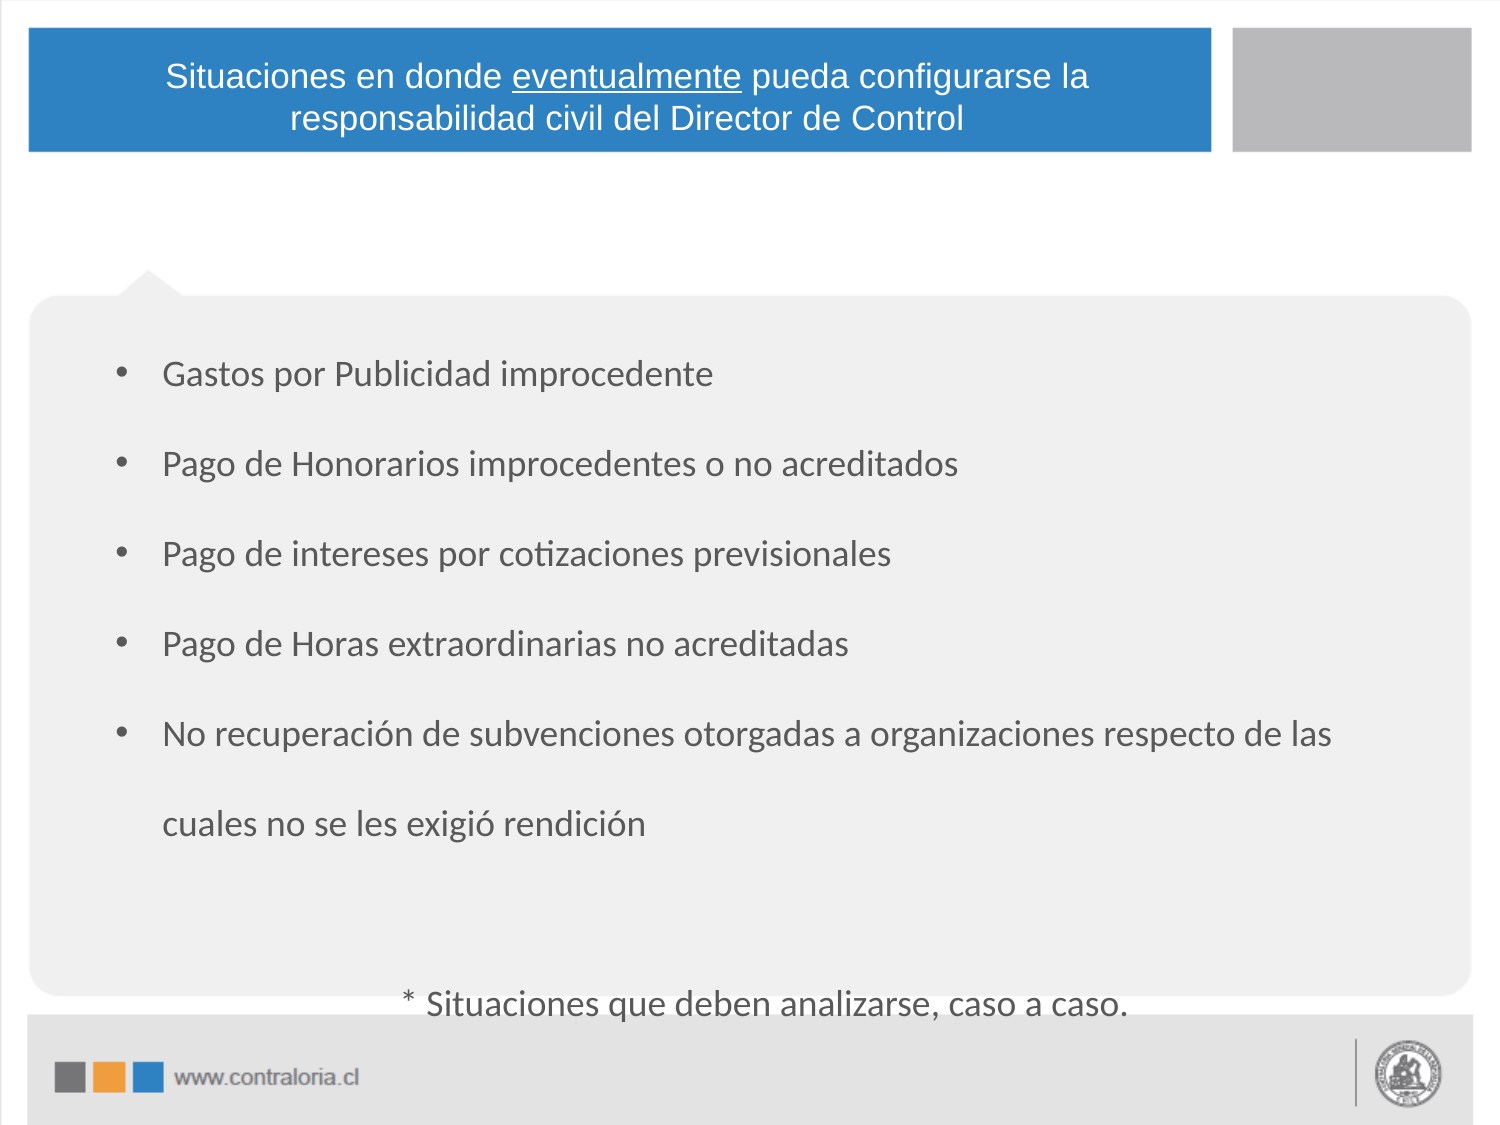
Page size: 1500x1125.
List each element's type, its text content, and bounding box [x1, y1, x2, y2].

title Situaciones en donde eventualmente pueda configurarse la responsabilidad civil del Director de Control [28, 45, 1226, 146]
text_box Gastos por Publicidad improcedente Pago de Honorarios improcedentes o no acreditados Pago de intereses por cotizaciones previsionales Pago de Horas extraordinarias no acreditadas No recuperación de subvenciones otorgadas a organizaciones respecto de las cuales no se les exigió rendición * Situaciones que deben analizarse, caso a caso. [100, 296, 1429, 1125]
picture [0, 0, 1500, 1125]
